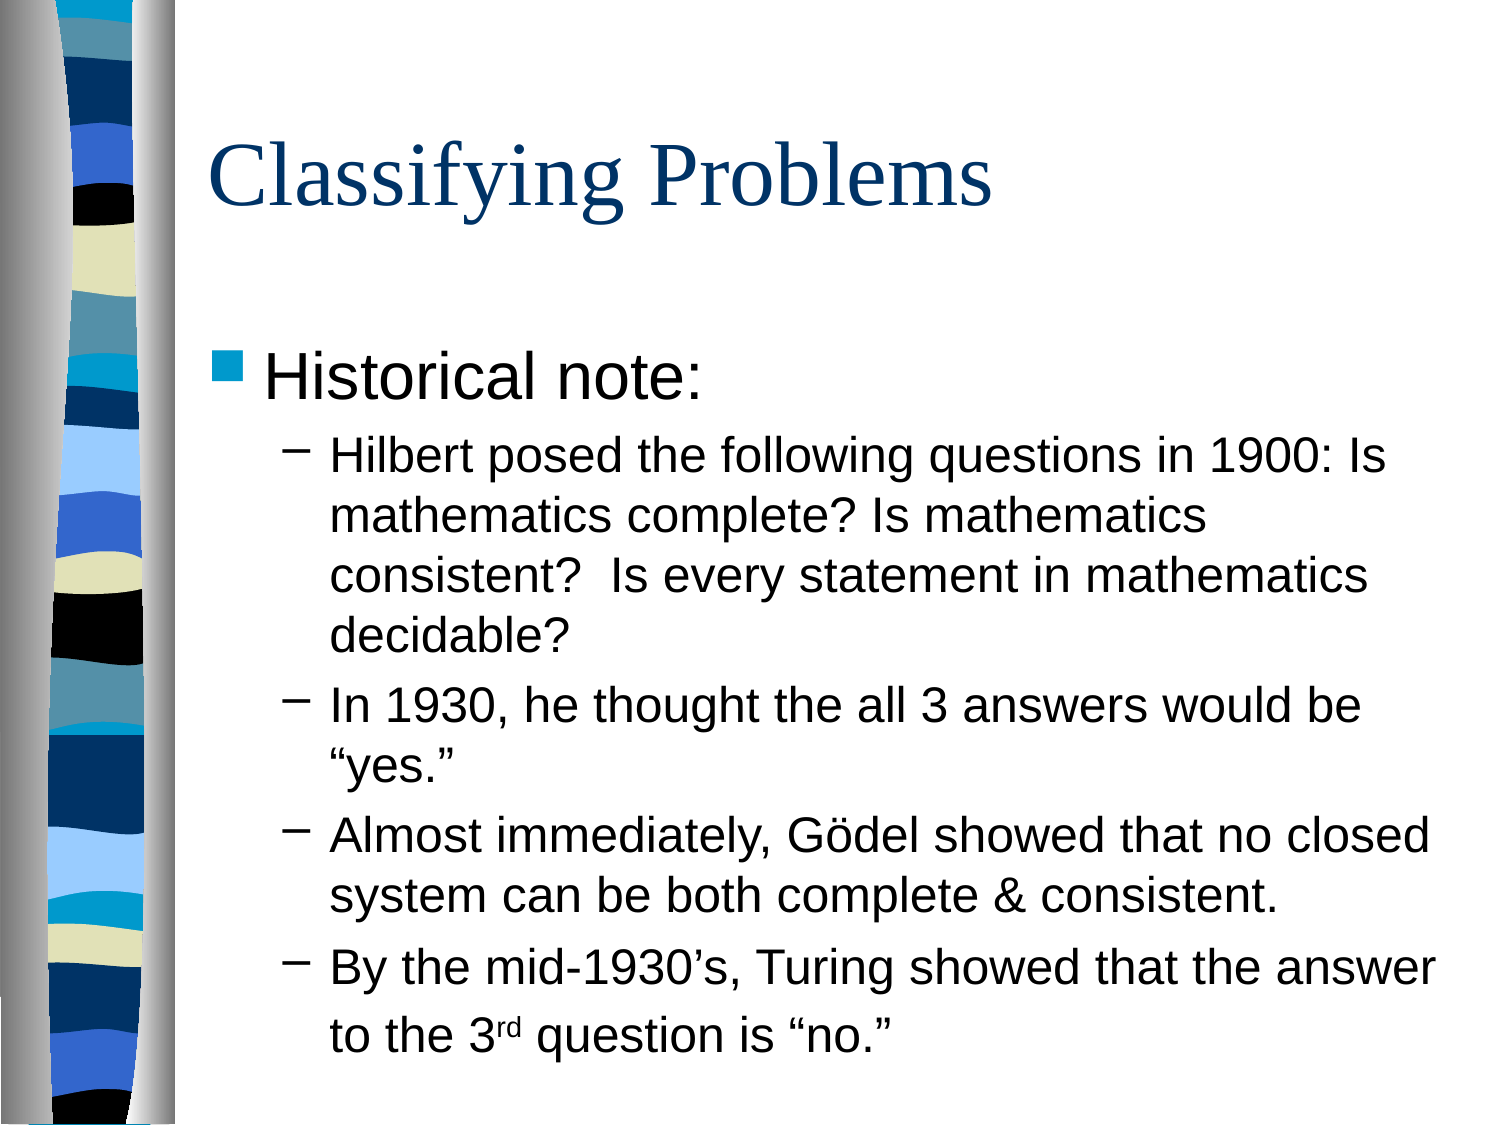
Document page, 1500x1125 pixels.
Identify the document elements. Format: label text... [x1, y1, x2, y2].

list Historical note: Hilbert posed the following questions in 1900: Is mathematics complete? Is mathematics consistent? Is every statement in mathematics decidable? In 1930, he thought the all 3 answers would be “yes.” Almost immediately, Gödel showed that no closed system can be both complete & consistent. By the mid-1930’s, Turing showed that the answer to the 3rd question is “no.” [192, 324, 1468, 1001]
title Classifying Problems [192, 74, 1468, 263]
